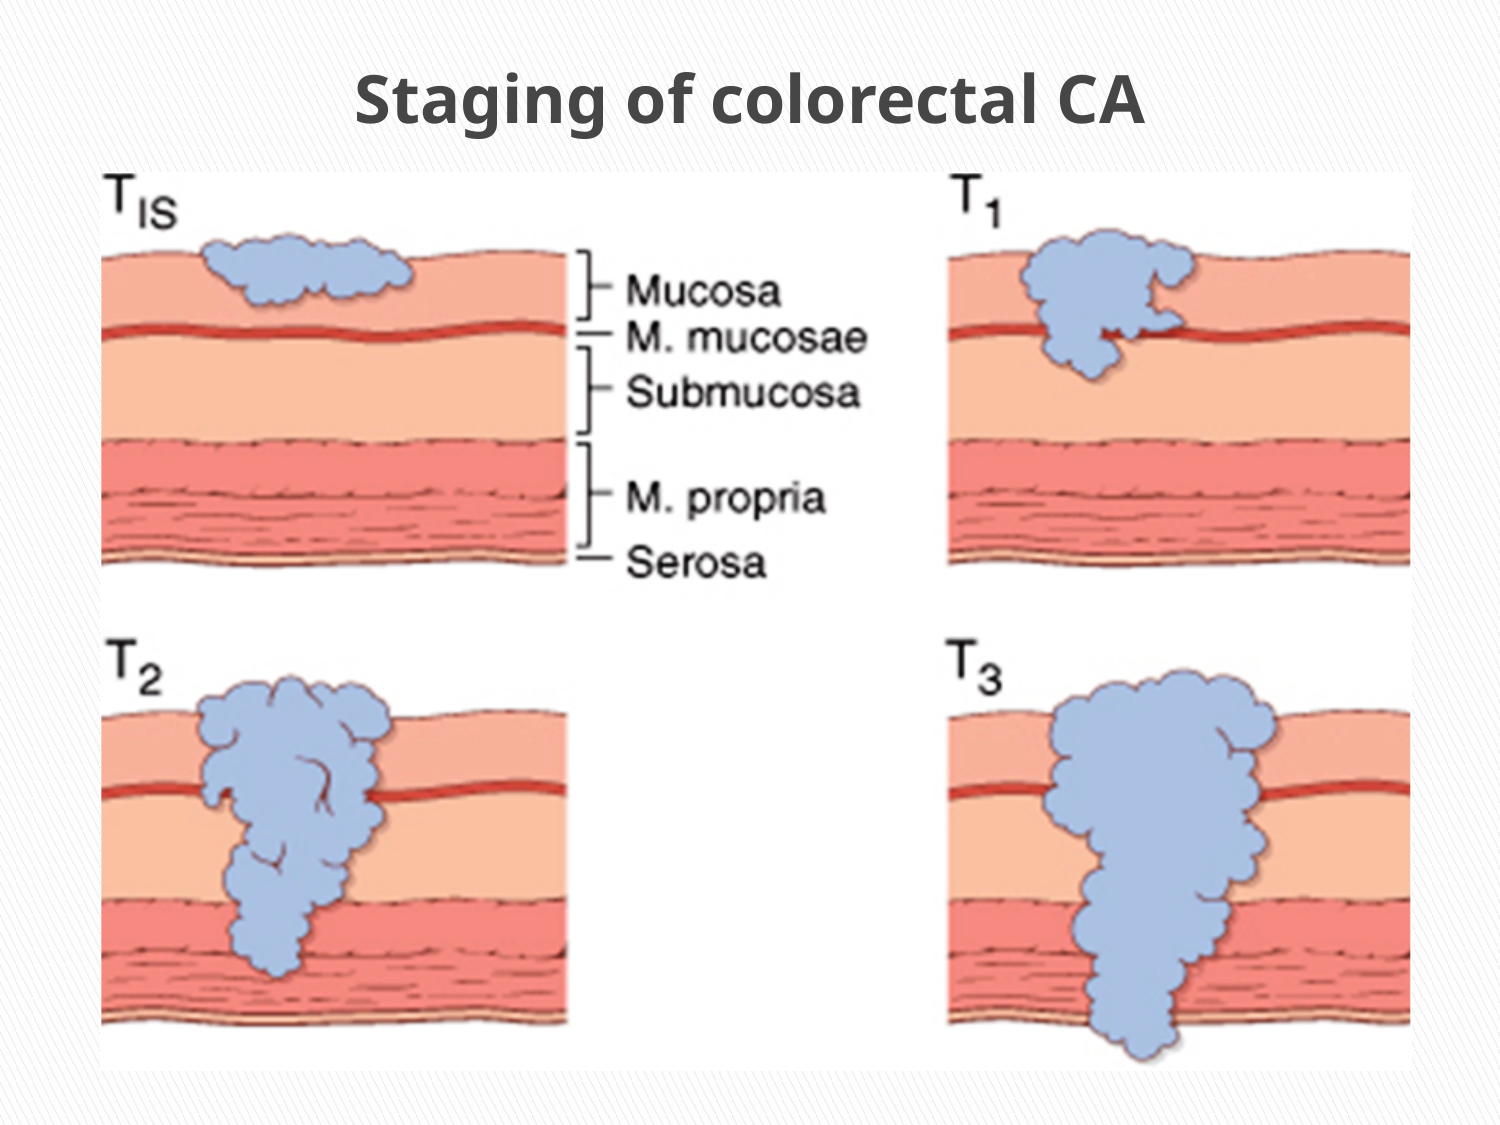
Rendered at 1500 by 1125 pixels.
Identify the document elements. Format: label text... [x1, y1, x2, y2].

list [100, 172, 1412, 1071]
title Staging of colorectal CA [75, 45, 1425, 149]
